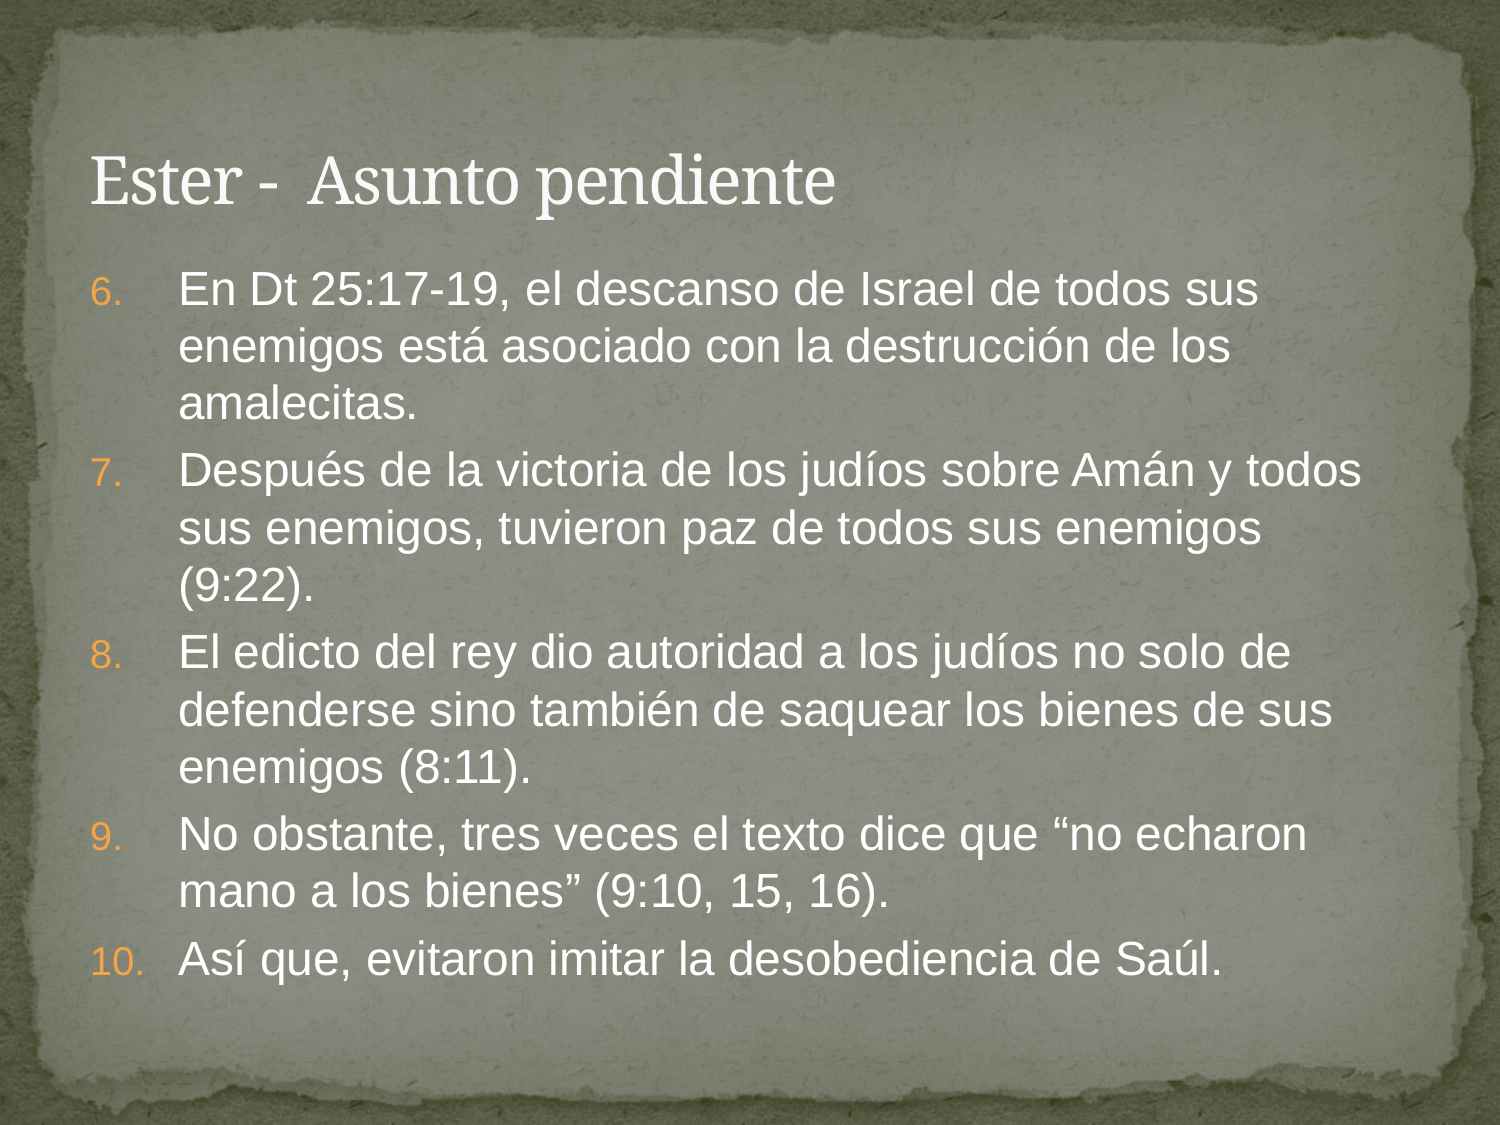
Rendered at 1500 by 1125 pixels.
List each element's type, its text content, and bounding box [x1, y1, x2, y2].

title Ester - Asunto pendiente [74, 24, 1425, 225]
list En Dt 25:17-19, el descanso de Israel de todos sus enemigos está asociado con la destrucción de los amalecitas. Después de la victoria de los judíos sobre Amán y todos sus enemigos, tuvieron paz de todos sus enemigos (9:22). El edicto del rey dio autoridad a los judíos no solo de defenderse sino también de saquear los bienes de sus enemigos (8:11). No obstante, tres veces el texto dice que “no echaron mano a los bienes” (9:10, 15, 16). Así que, evitaron imitar la desobediencia de Saúl. [75, 249, 1425, 1000]
